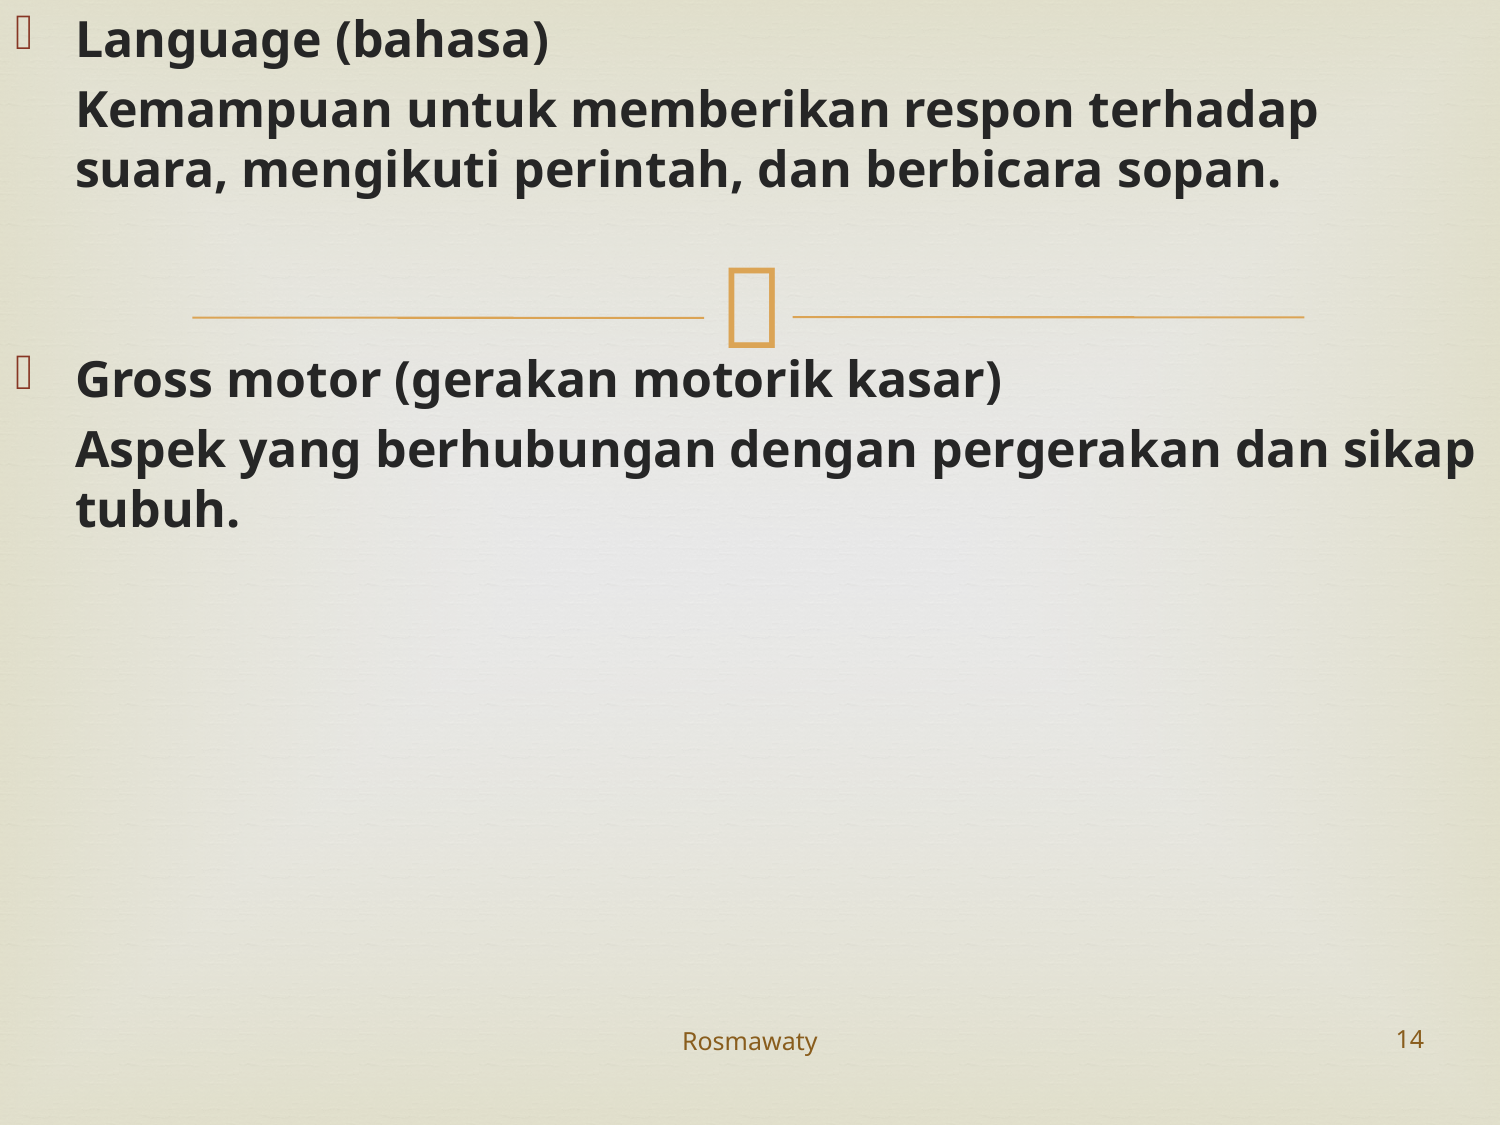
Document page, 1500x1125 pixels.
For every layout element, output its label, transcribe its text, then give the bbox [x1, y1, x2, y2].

footer Rosmawaty [512, 1010, 988, 1071]
list Language (bahasa) Kemampuan untuk memberikan respon terhadap suara, mengikuti perintah, dan berbicara sopan. Gross motor (gerakan motorik kasar) Aspek yang berhubungan dengan pergerakan dan sikap tubuh. [0, 0, 1500, 1005]
slide_number 14 [1089, 1010, 1440, 1071]
